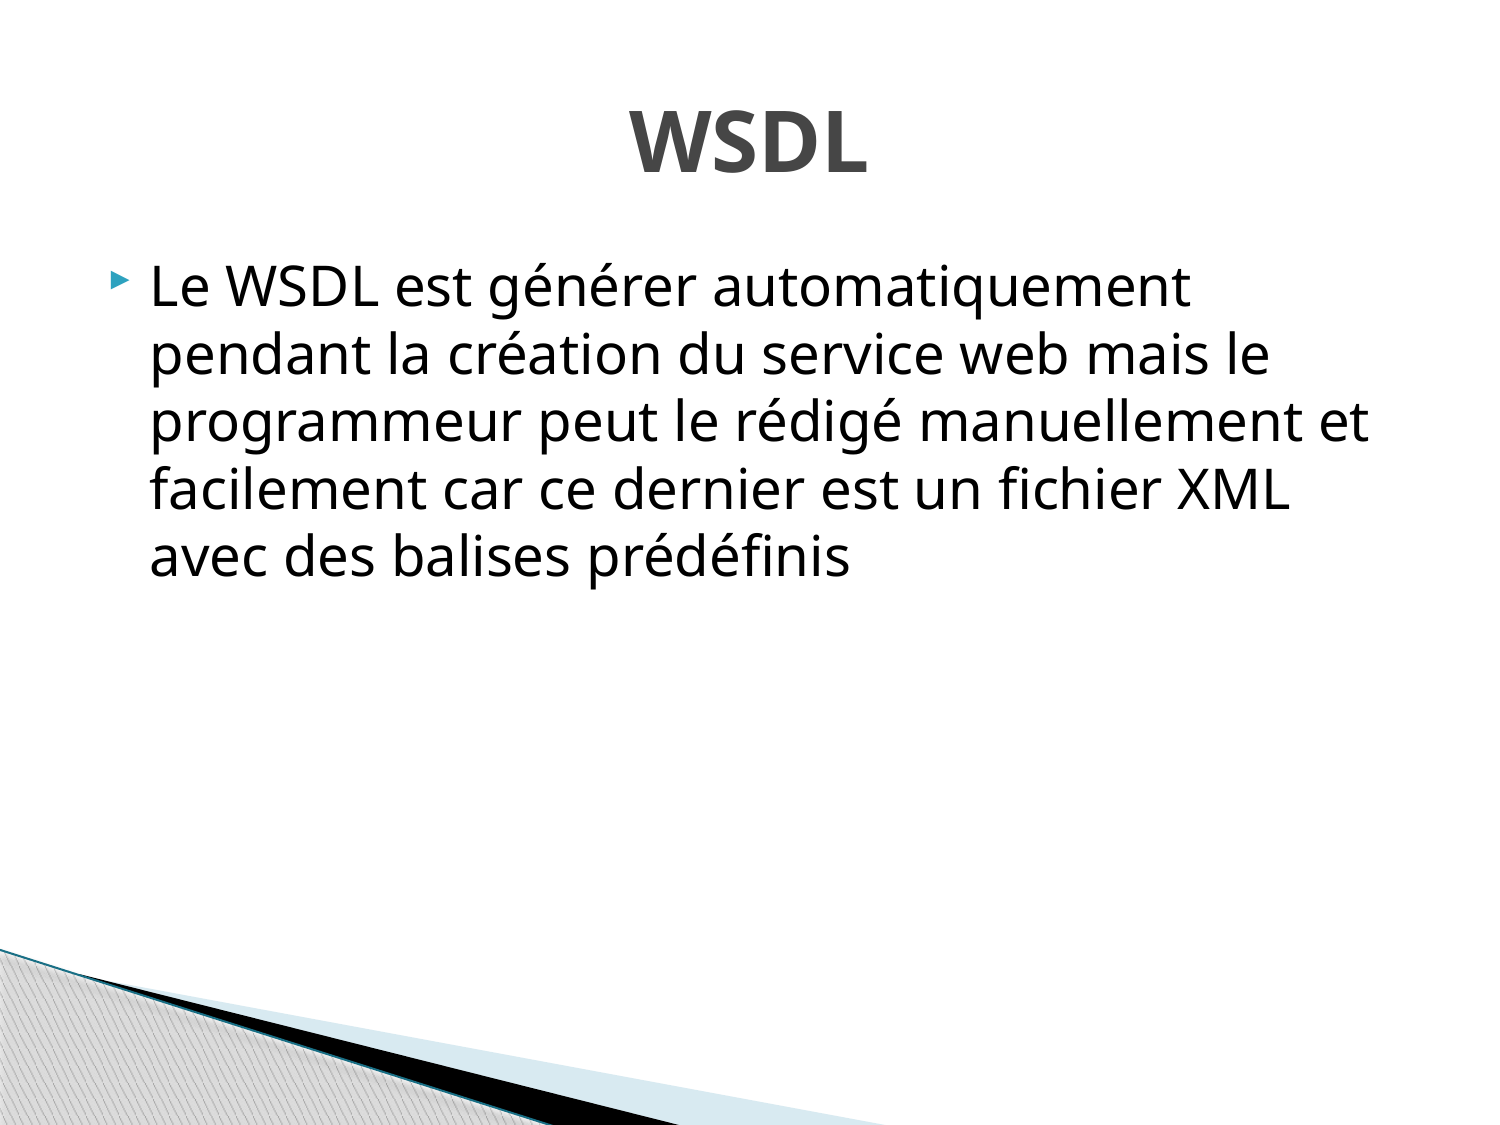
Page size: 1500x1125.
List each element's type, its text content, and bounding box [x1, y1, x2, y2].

list Le WSDL est générer automatiquement pendant la création du service web mais le programmeur peut le rédigé manuellement et facilement car ce dernier est un fichier XML avec des balises prédéfinis [75, 243, 1425, 986]
title WSDL [75, 45, 1425, 233]
